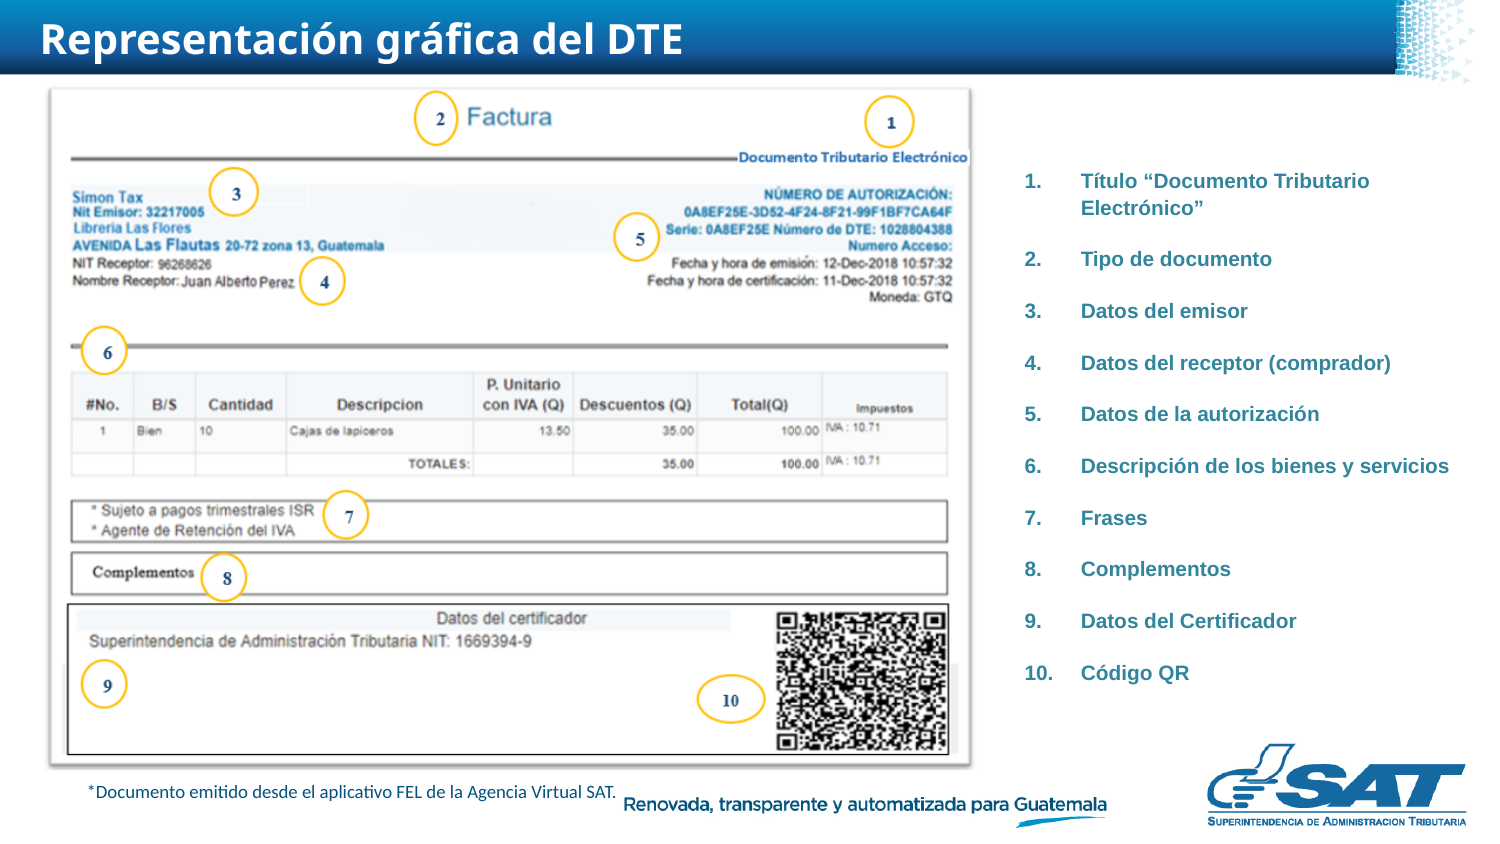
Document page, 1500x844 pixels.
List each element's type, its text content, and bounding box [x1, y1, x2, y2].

text_box Título “Documento Tributario Electrónico” Tipo de documento Datos del emisor Datos del receptor (comprador) Datos de la autorización Descripción de los bienes y servicios Frases Complementos Datos del Certificador Código QR [1009, 158, 1472, 692]
text_box Representación gráfica del DTE [28, 29, 812, 68]
picture [0, 0, 1500, 844]
text_box *Documento emitido desde el aplicativo FEL de la Agencia Virtual SAT. [75, 784, 644, 819]
